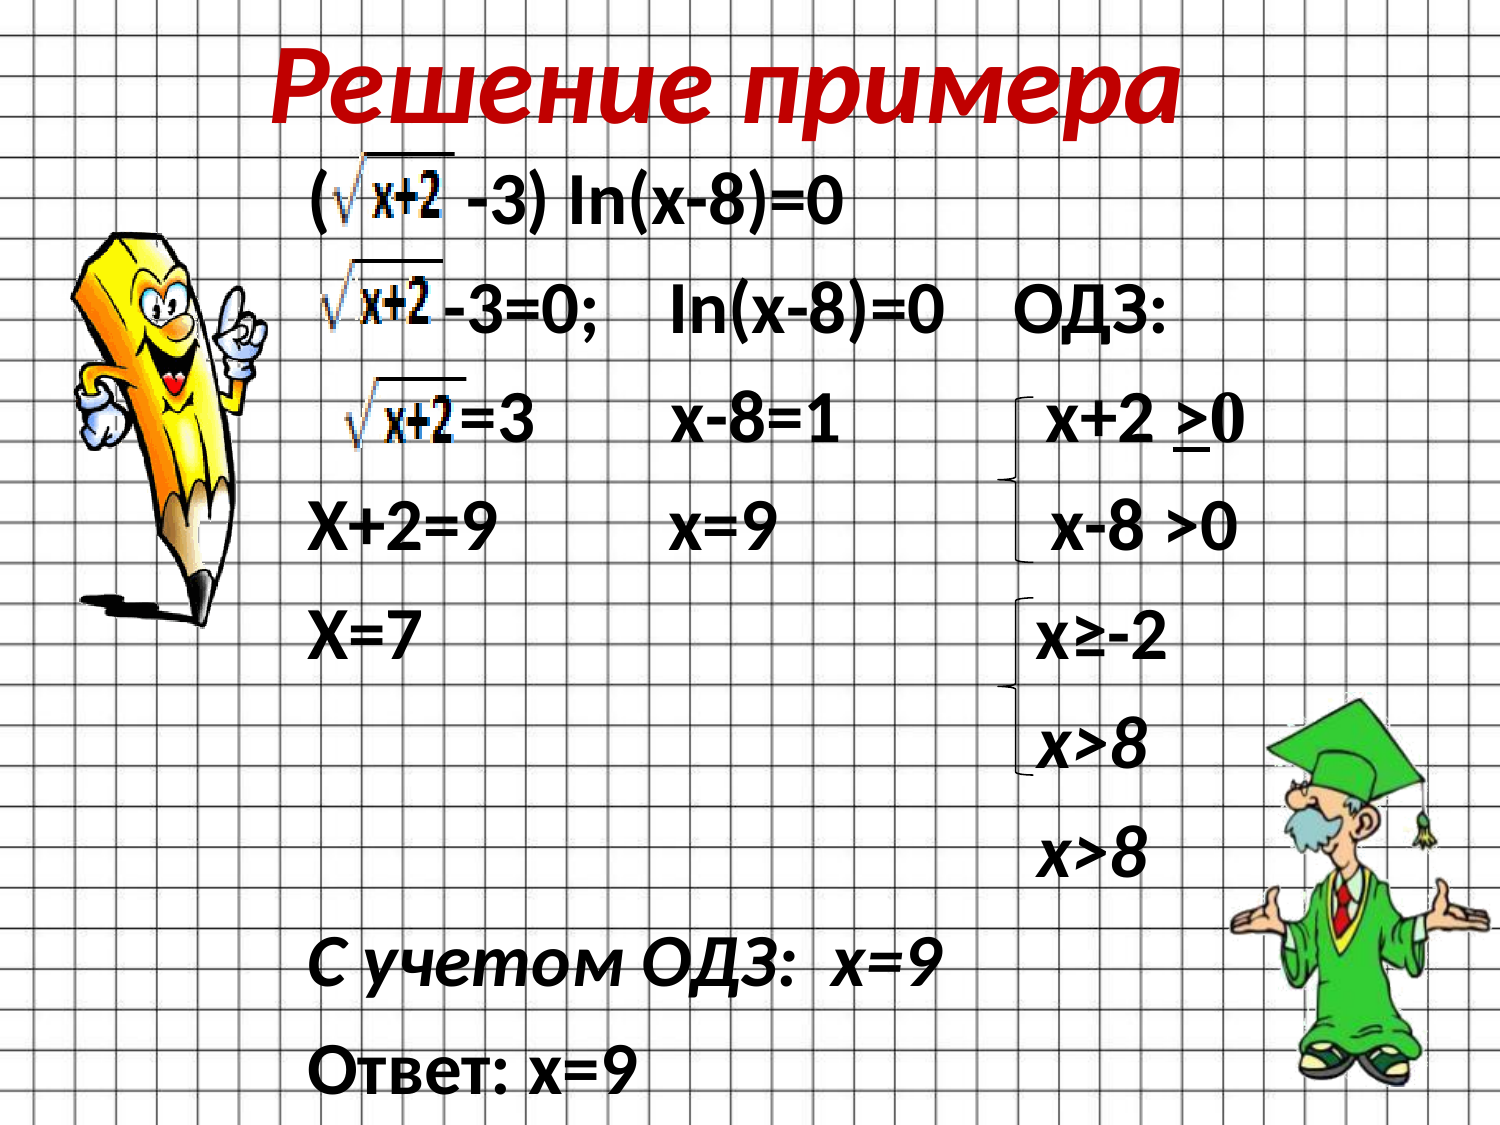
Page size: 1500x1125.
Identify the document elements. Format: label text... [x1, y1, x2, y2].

text_box [997, 597, 1034, 776]
picture [312, 255, 444, 339]
text_box [997, 396, 1034, 564]
picture [336, 373, 467, 457]
picture [324, 148, 455, 232]
text_box ( -3) In(х-8)=0 -3=0; In(х-8)=0 ОДЗ: =3 х-8=1 х+2 >0 Х+2=9 х=9 х-8 >0 Х=7 x≥-2 x>8 x>8 С учетом ОДЗ: х=9 Ответ: х=9 [301, 143, 1388, 1116]
title Решение примера [64, 0, 1415, 155]
picture [0, 0, 1500, 1125]
